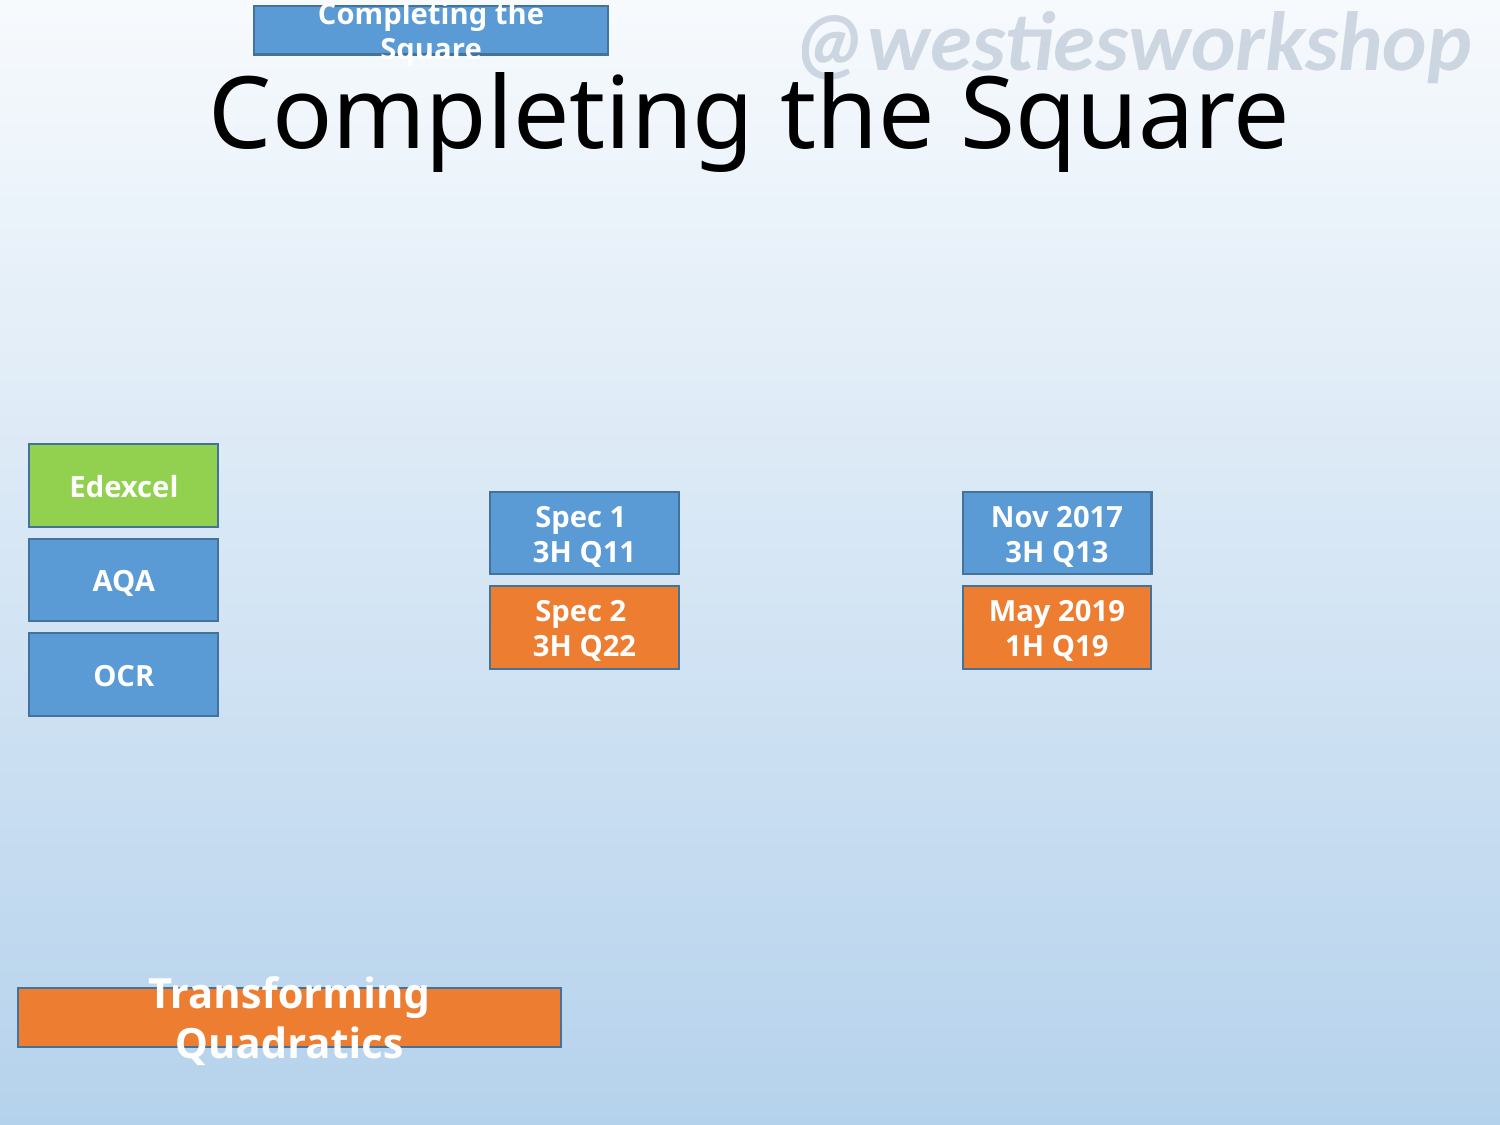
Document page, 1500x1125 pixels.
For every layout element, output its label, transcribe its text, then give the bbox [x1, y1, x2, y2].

text_box Edexcel [28, 443, 219, 528]
text_box Nov 2017 3H Q13 [962, 491, 1153, 575]
text_box AQA [28, 538, 219, 622]
text_box Transforming Quadratics [17, 987, 562, 1048]
text_box May 2019 1H Q19 [962, 585, 1152, 670]
text_box Spec 1 3H Q11 [489, 491, 680, 575]
text_box OCR [28, 632, 219, 717]
text_box Spec 2 3H Q22 [489, 585, 680, 670]
text_box Completing the Square [253, 5, 609, 56]
title Completing the Square [103, 7, 1397, 225]
